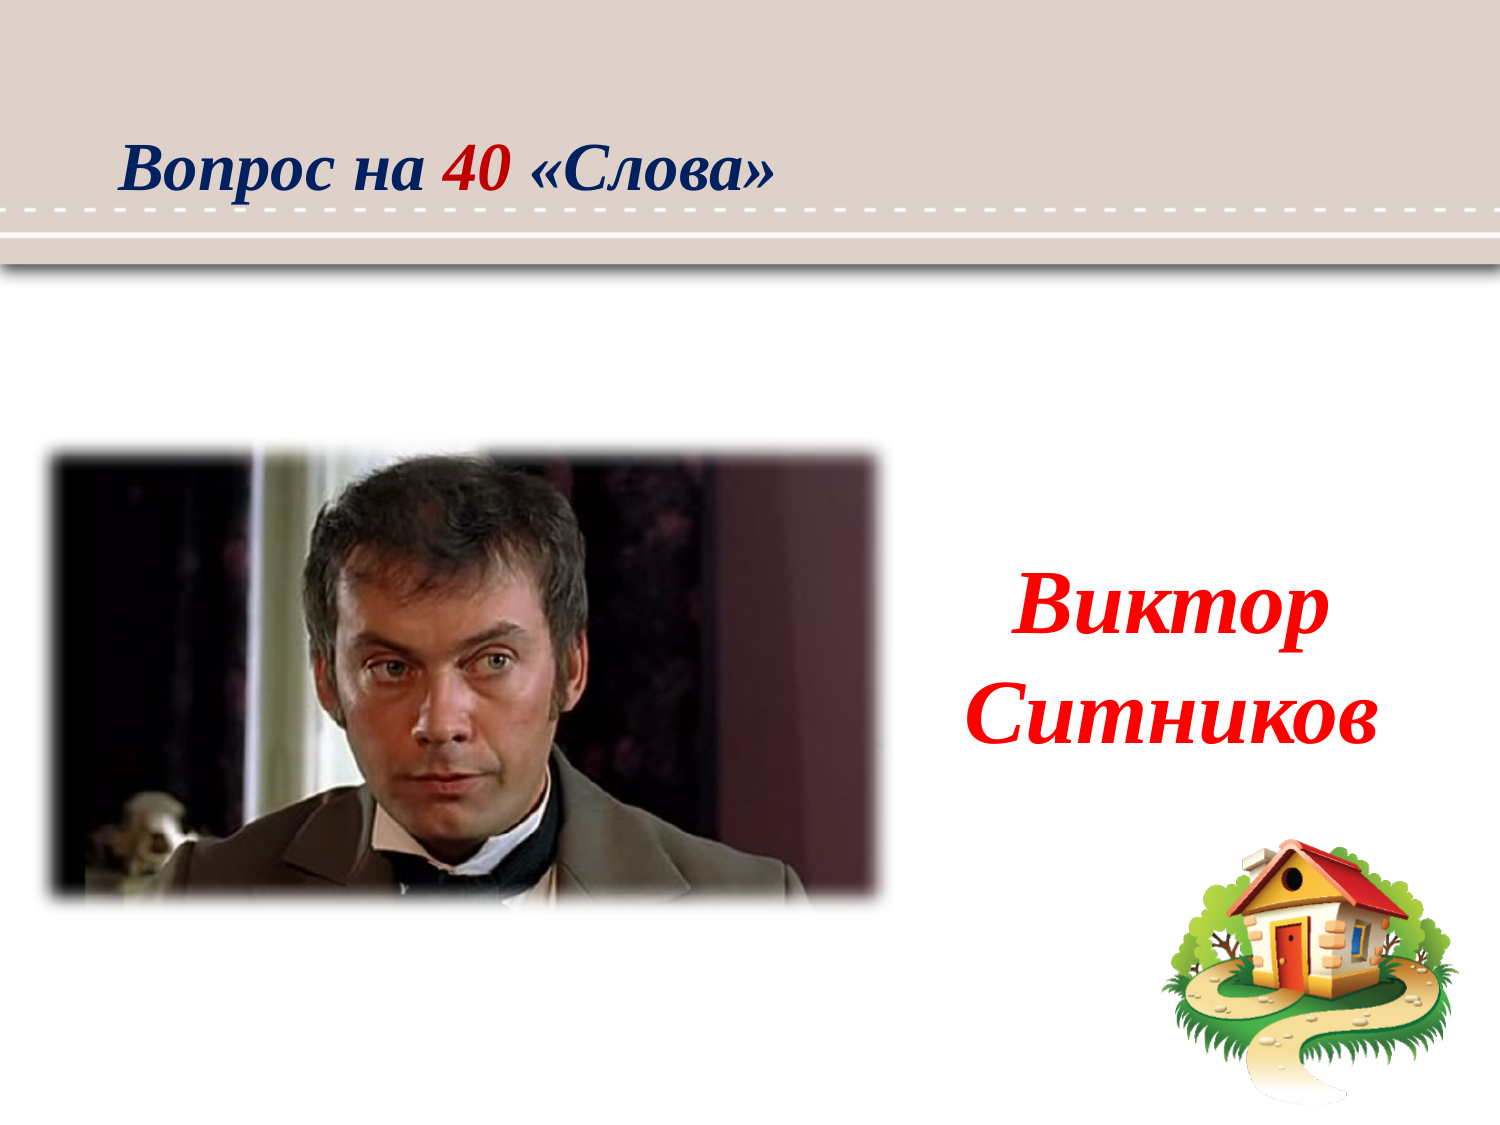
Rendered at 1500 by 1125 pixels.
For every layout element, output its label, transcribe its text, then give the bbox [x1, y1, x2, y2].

picture [0, 0, 1500, 1125]
title Вопрос на 40 «Слова» [103, 59, 1397, 278]
text_box Виктор Ситников [949, 534, 1395, 770]
